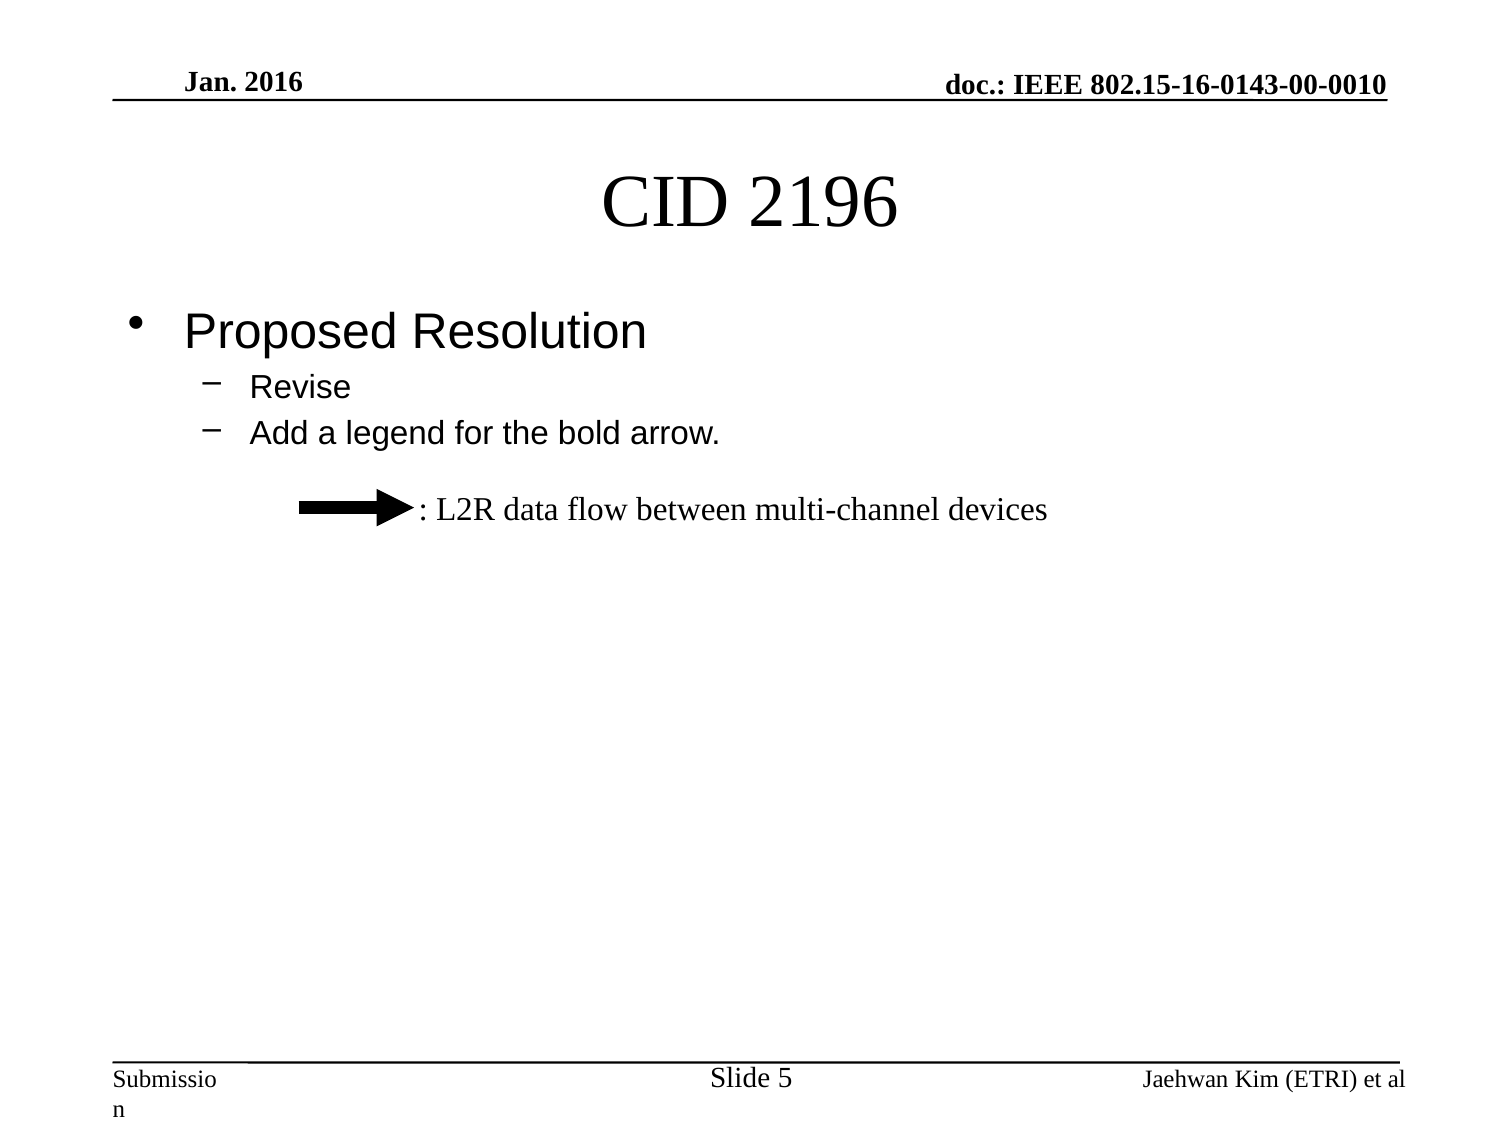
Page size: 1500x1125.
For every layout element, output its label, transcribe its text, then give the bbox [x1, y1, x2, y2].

text_box : L2R data flow between multi-channel devices [328, 479, 1064, 535]
footer Jaehwan Kim (ETRI) et al [883, 1061, 1413, 1093]
slide_number Slide 5 [619, 1058, 883, 1095]
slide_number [112, 62, 376, 99]
list Proposed Resolution Revise Add a legend for the bold arrow. [112, 290, 1388, 1001]
title CID 2196 [112, 125, 1388, 268]
